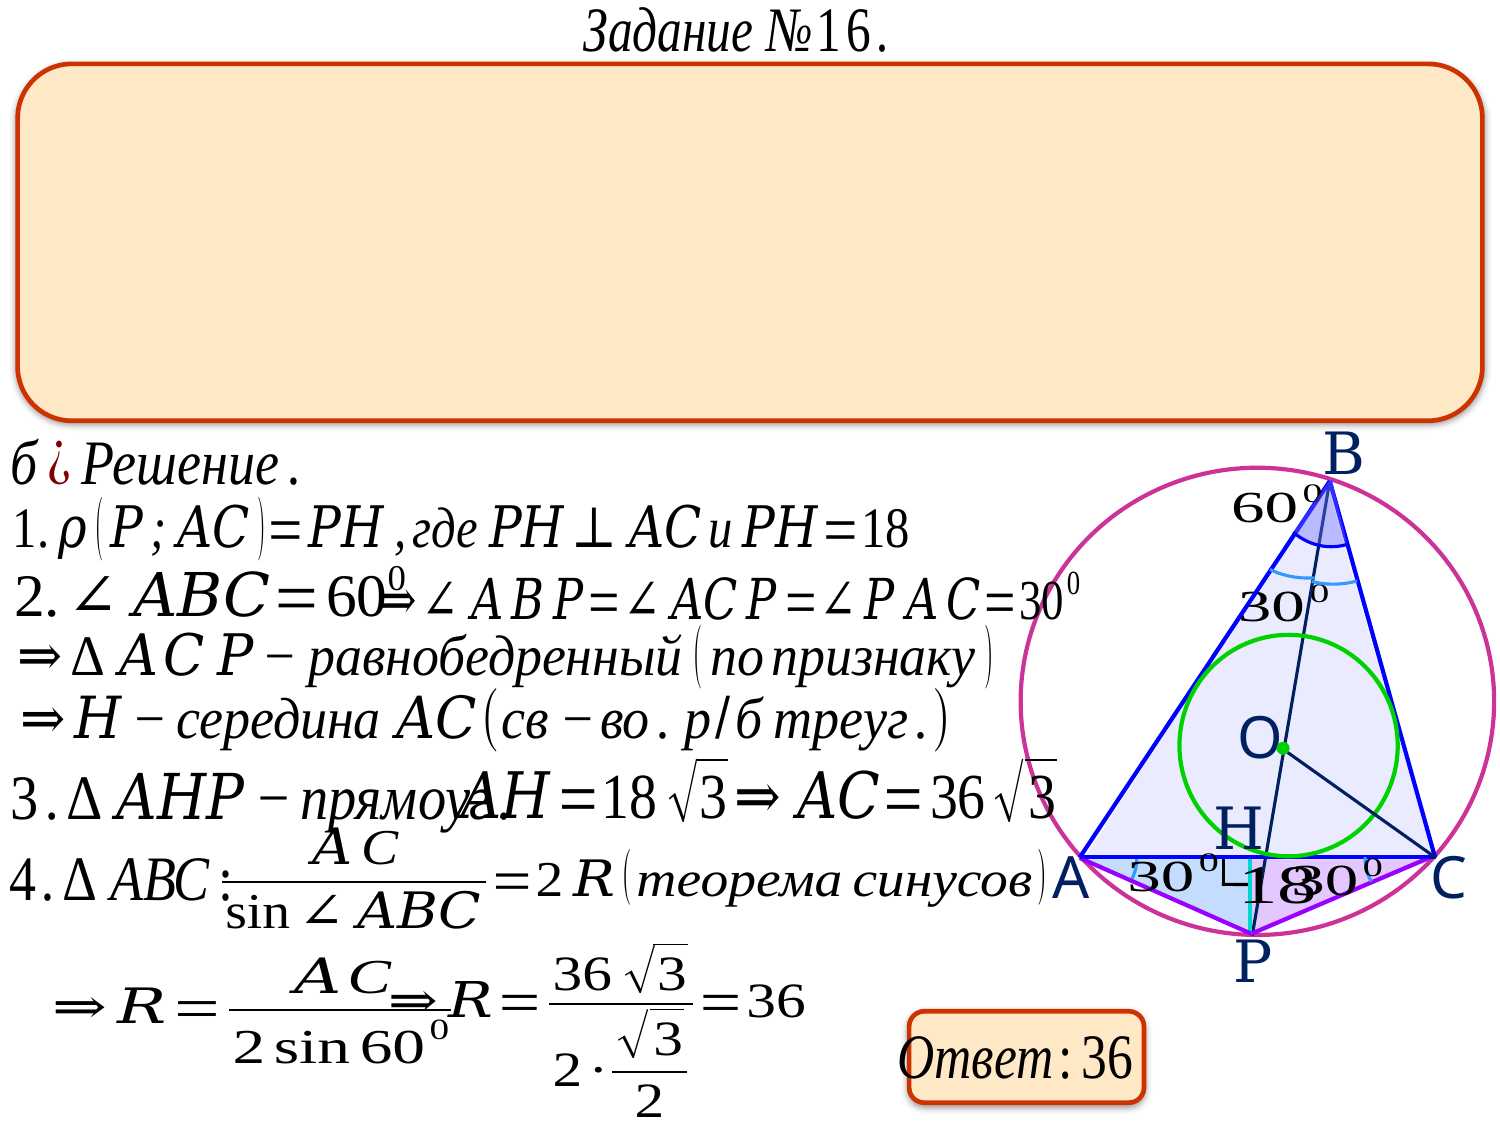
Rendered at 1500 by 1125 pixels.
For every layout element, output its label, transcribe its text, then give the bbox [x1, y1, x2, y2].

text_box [1286, 751, 1437, 859]
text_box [897, 1010, 1145, 1104]
text_box P [1219, 942, 1290, 1002]
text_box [1079, 926, 1252, 934]
text_box [1026, 761, 1032, 780]
text_box [1018, 623, 1032, 759]
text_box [1256, 926, 1434, 935]
text_box [14, 60, 1486, 424]
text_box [1037, 408, 1495, 919]
